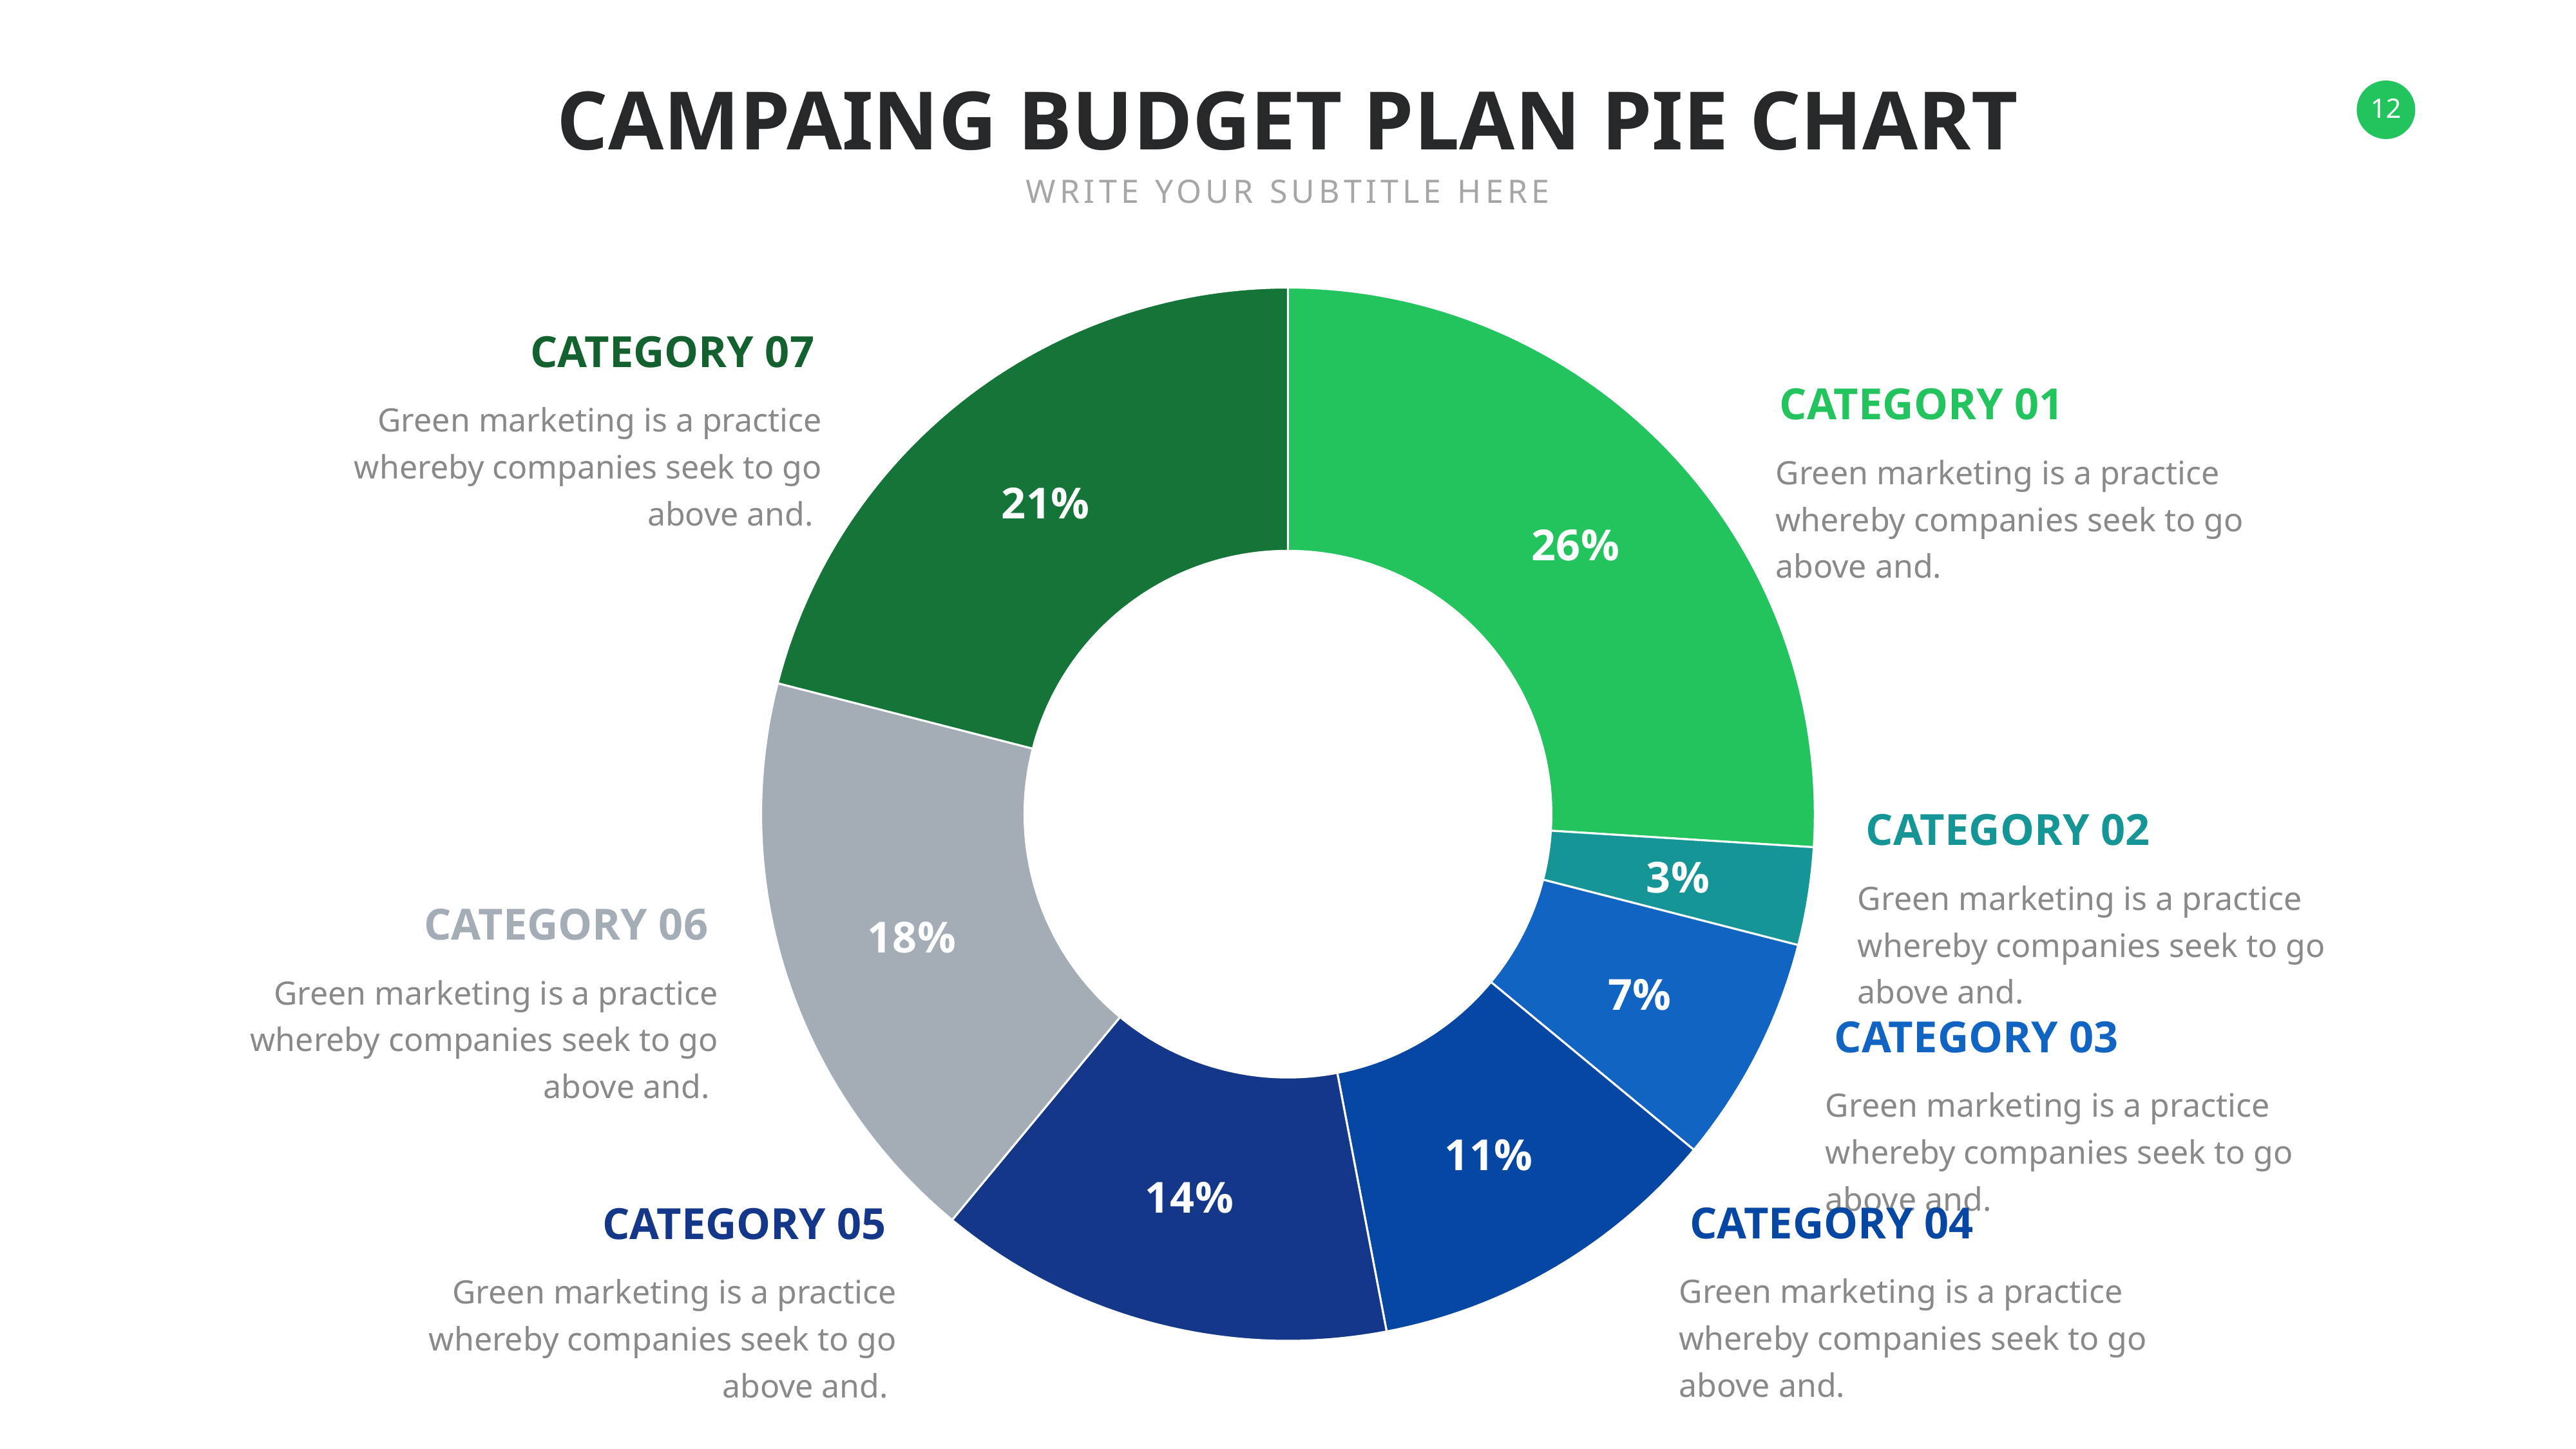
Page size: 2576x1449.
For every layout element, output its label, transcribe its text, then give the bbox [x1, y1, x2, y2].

text_box CATEGORY 03 [1825, 1005, 2129, 1066]
text_box Green marketing is a practice whereby companies seek to go above and. [1816, 439, 2334, 590]
text_box Green marketing is a practice whereby companies seek to go above and. [339, 1258, 907, 1409]
text_box CATEGORY 02 [1856, 797, 2160, 859]
text_box Green marketing is a practice whereby companies seek to go above and. [1816, 1072, 2383, 1223]
text_box CAMPAING BUDGET PLAN PIE CHART [548, 64, 2028, 171]
text_box WRITE YOUR SUBTITLE HERE [1016, 166, 1560, 215]
text_box Green marketing is a practice whereby companies seek to go above and. [1848, 864, 2416, 1016]
text_box CATEGORY 01 [1816, 372, 2074, 433]
text_box Green marketing is a practice whereby companies seek to go above and. [160, 959, 728, 1110]
chart [759, 286, 1816, 1342]
text_box CATEGORY 05 [593, 1191, 759, 1253]
text_box CATEGORY 04 [1816, 1191, 1984, 1253]
text_box CATEGORY 06 [414, 892, 718, 954]
text_box CATEGORY 07 [520, 319, 759, 381]
text_box Green marketing is a practice whereby companies seek to go above and. [264, 386, 759, 537]
text_box Green marketing is a practice whereby companies seek to go above and. [1669, 1258, 2237, 1409]
